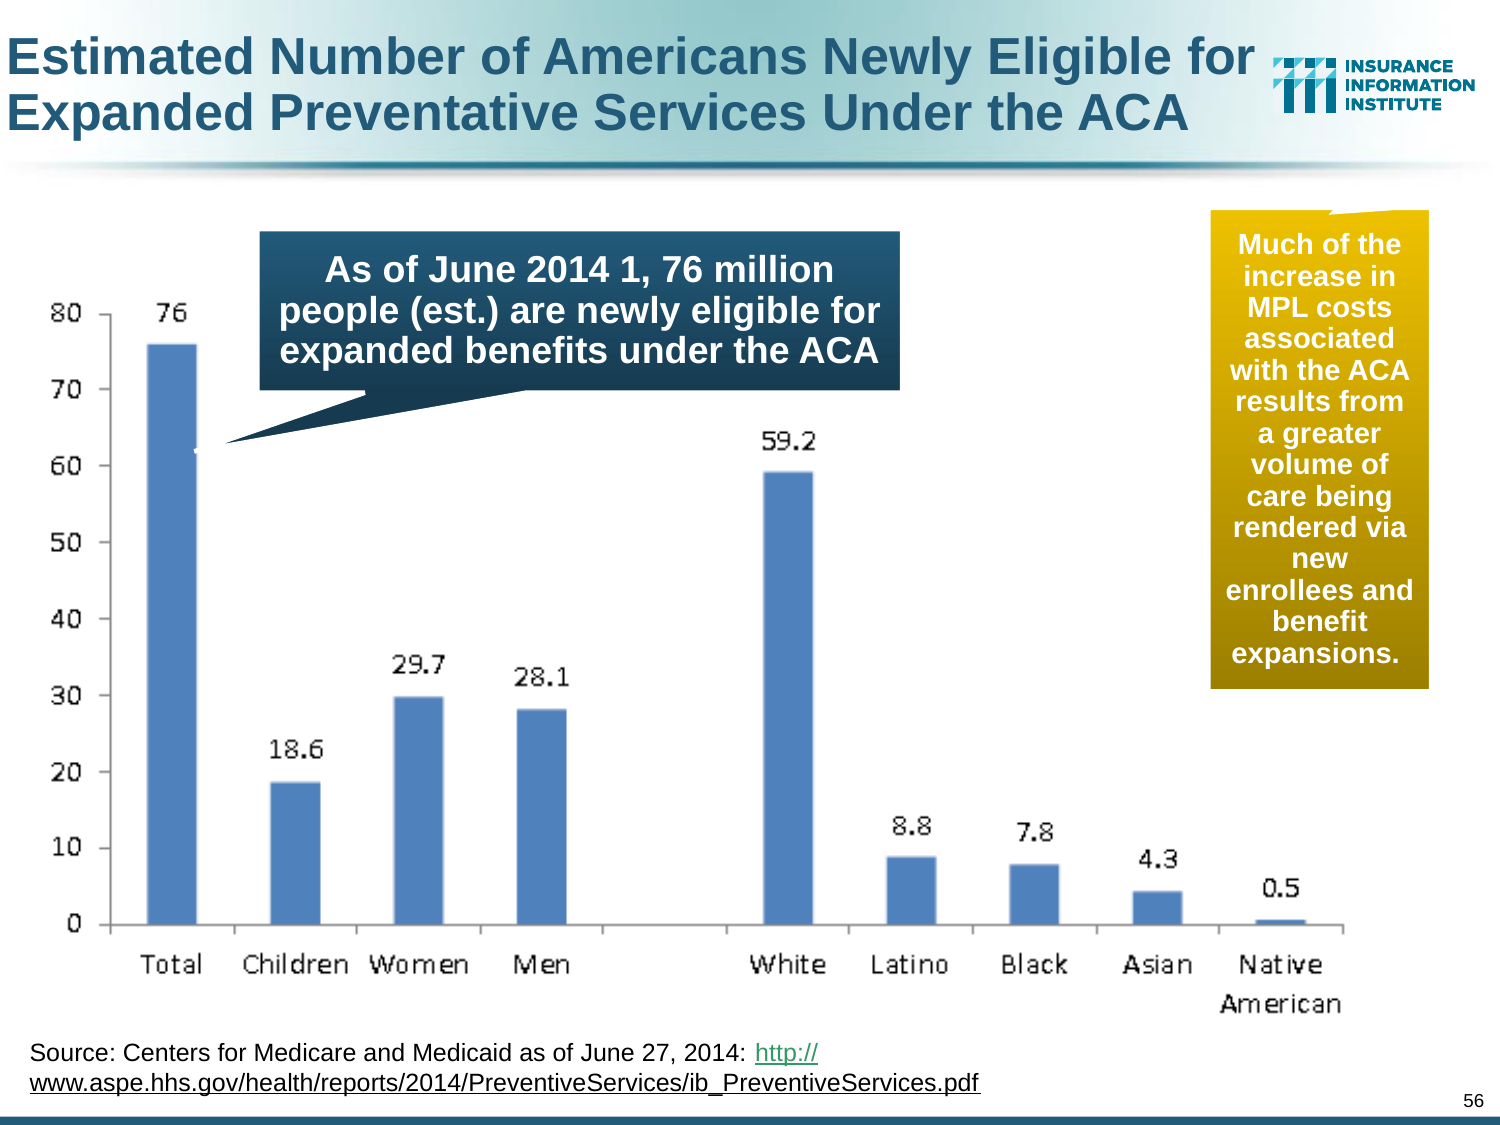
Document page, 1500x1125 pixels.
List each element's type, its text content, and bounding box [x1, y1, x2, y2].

text_box As of June 2014 1, 76 million people (est.) are newly eligible for expanded benefits under the ACA [257, 229, 903, 281]
text_box Source: Centers for Medicare and Medicaid as of June 27, 2014: http://www.aspe.hhs.gov/health/reports/2014/PreventiveServices/ib_PreventiveServices.pdf [14, 1029, 1388, 1105]
title Estimated Number of Americans Newly Eligible for Expanded Preventative Services Under the ACA [0, 14, 1346, 157]
text_box Much of the increase in MPL costs associated with the ACA results from a greater volume of care being rendered via new enrollees and benefit expansions. [1208, 207, 1432, 692]
slide_number 56 [1410, 1091, 1485, 1112]
picture [0, 0, 1500, 189]
picture [48, 283, 1355, 1030]
